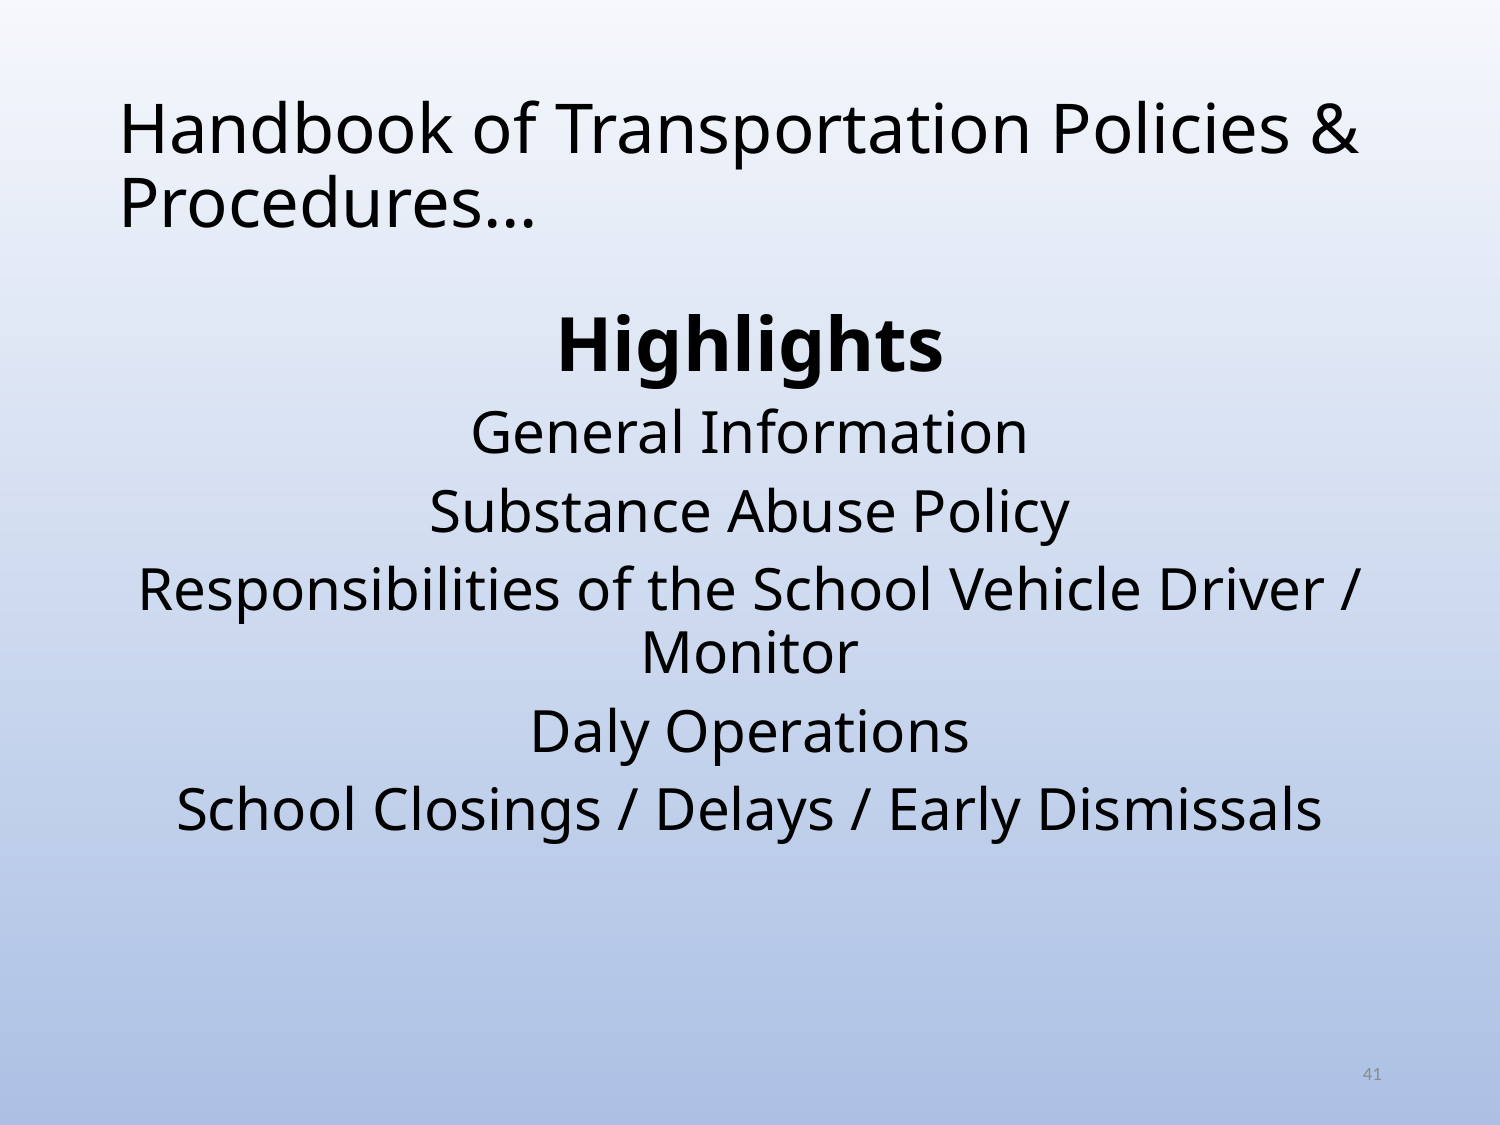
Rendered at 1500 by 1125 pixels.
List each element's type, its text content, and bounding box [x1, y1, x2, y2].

list Highlights General Information Substance Abuse Policy Responsibilities of the School Vehicle Driver / Monitor Daly Operations School Closings / Delays / Early Dismissals [103, 299, 1397, 1014]
slide_number 41 [1059, 1042, 1397, 1103]
title Handbook of Transportation Policies & Procedures… [103, 59, 1397, 278]
